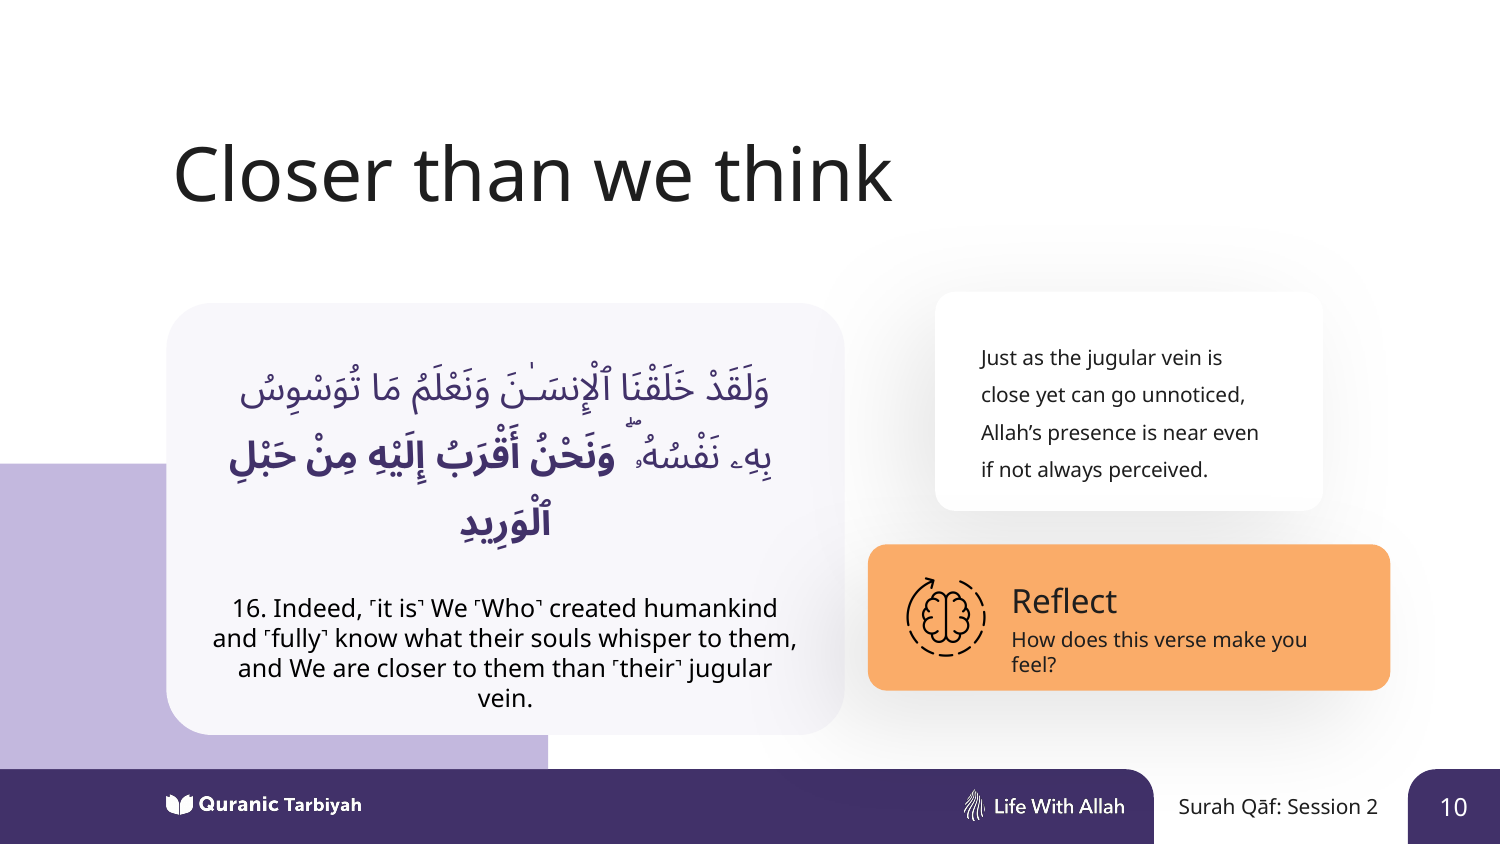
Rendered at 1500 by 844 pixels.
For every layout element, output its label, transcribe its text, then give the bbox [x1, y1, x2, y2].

text_box Reflect [1003, 576, 1246, 623]
picture [964, 789, 1124, 821]
picture [905, 576, 988, 659]
text_box How does this verse make you feel? [1003, 623, 1361, 681]
text_box [0, 463, 549, 770]
text_box وَلَقَدْ خَلَقْنَا ٱلْإِنسَـٰنَ وَنَعْلَمُ مَا تُوَسْوِسُ بِهِۦ نَفْسُهُۥ ۖ وَنَحْنُ أَقْرَبُ إِلَيْهِ مِنْ حَبْلِ ٱلْوَرِيدِ [201, 350, 810, 548]
text_box 16. Indeed, ˹it is˺ We ˹Who˺ created humankind and ˹fully˺ know what their souls whisper to them, and We are closer to them than ˹their˺ jugular vein. [201, 589, 810, 717]
text_box [166, 303, 845, 735]
picture [166, 794, 361, 815]
text_box Just as the jugular vein is close yet can go unnoticed, Allah’s presence is near even if not always perceived. [973, 328, 1285, 486]
text_box [935, 291, 1324, 511]
text_box [867, 544, 1391, 691]
text_box Closer than we think [164, 122, 1185, 221]
